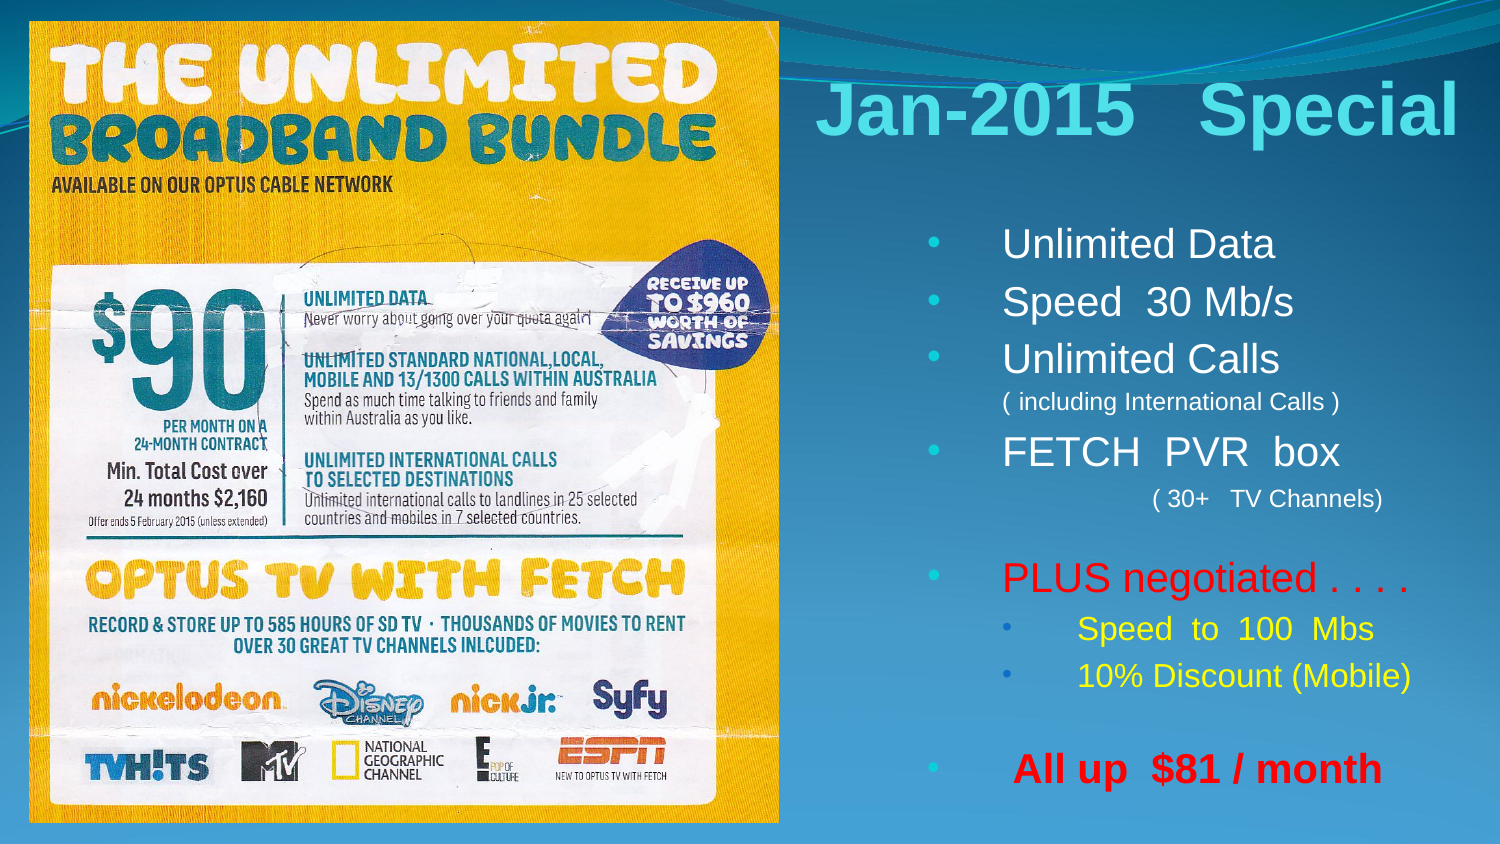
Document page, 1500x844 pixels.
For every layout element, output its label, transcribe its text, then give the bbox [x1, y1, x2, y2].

title Jan-2015 Special [797, 43, 1483, 151]
picture [0, 123, 27, 132]
picture [1489, 43, 1500, 47]
subtitle Unlimited Data Speed 30 Mb/s Unlimited Calls ( including International Calls ) FETCH PVR box ( 30+ TV Channels) PLUS negotiated . . . . Speed to 100 Mbs 10% Discount (Mobile) All up $81 / month [927, 209, 1459, 823]
picture [0, 0, 1500, 844]
